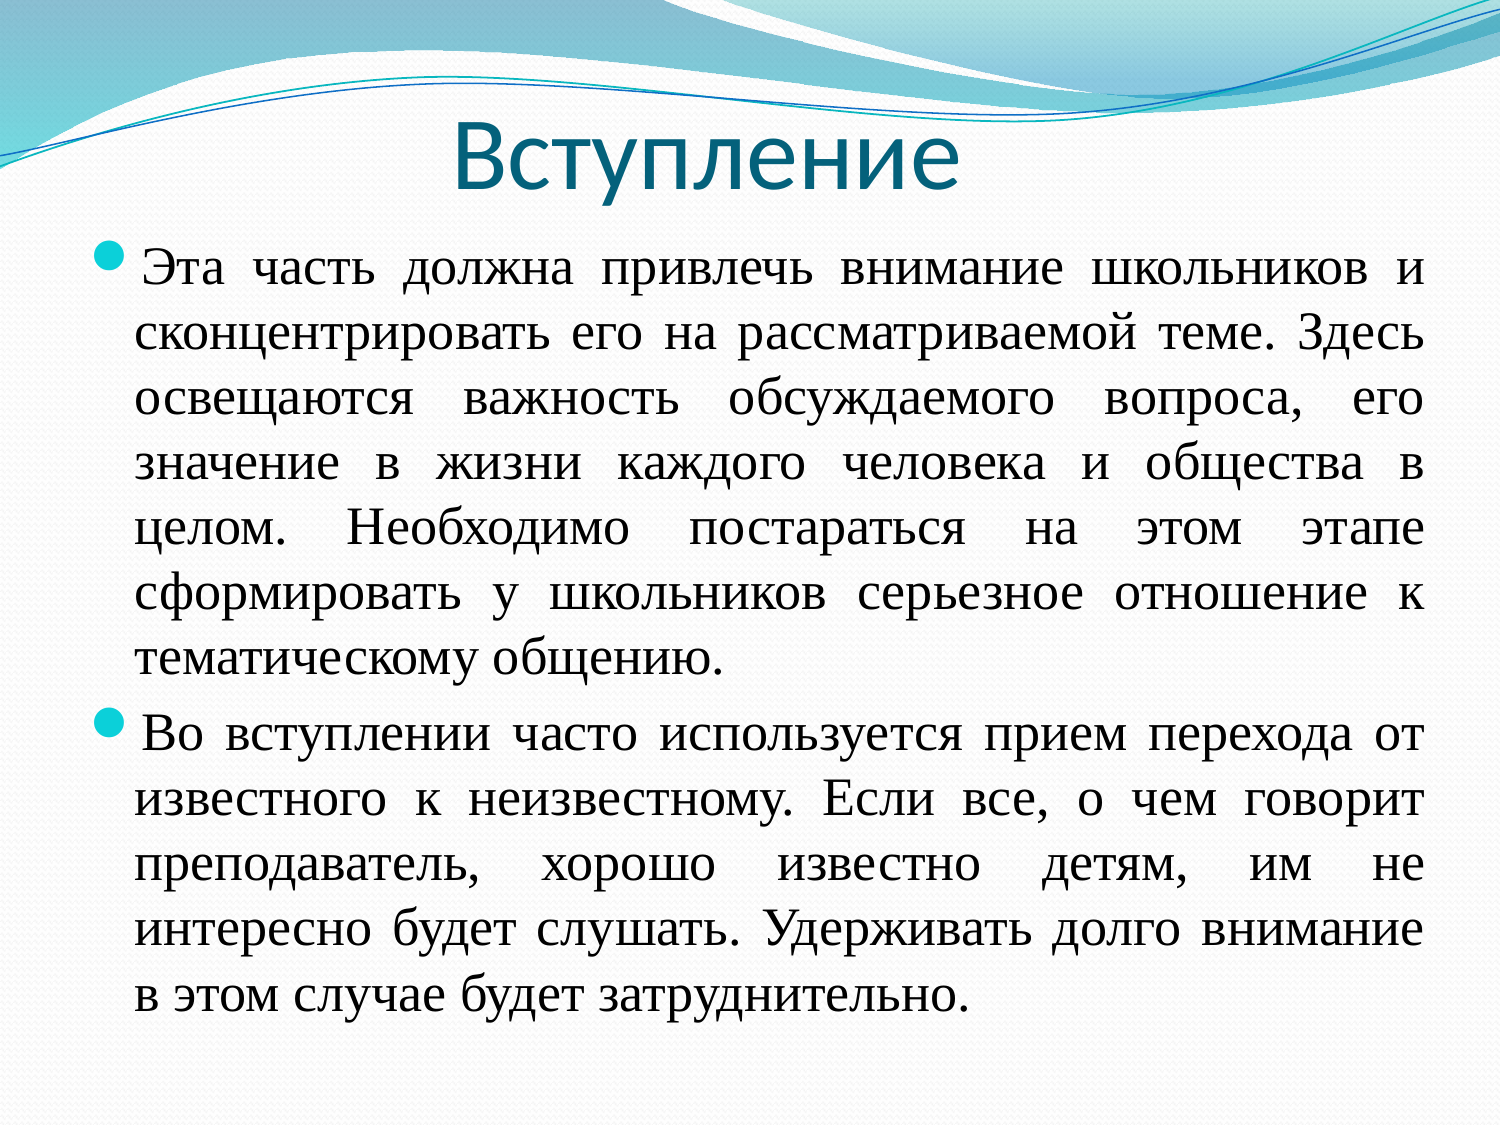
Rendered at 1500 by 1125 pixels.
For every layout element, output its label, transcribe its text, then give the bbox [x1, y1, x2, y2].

list Эта часть должна привлечь внимание школьников и сконцентрировать его на рассматриваемой теме. Здесь освещаются важность обсуждаемого вопроса, его значение в жизни каждого человека и общества в целом. Необходимо постараться на этом этапе сформировать у школьников серьезное отношение к тематическому общению. Во вступлении часто используется прием перехода от известного к неизвестному. Если все, о чем говорит преподаватель, хорошо известно детям, им не интересно будет слушать. Удерживать долго внимание в этом случае будет затруднительно. [75, 222, 1442, 1038]
title Вступление [75, 58, 1418, 211]
